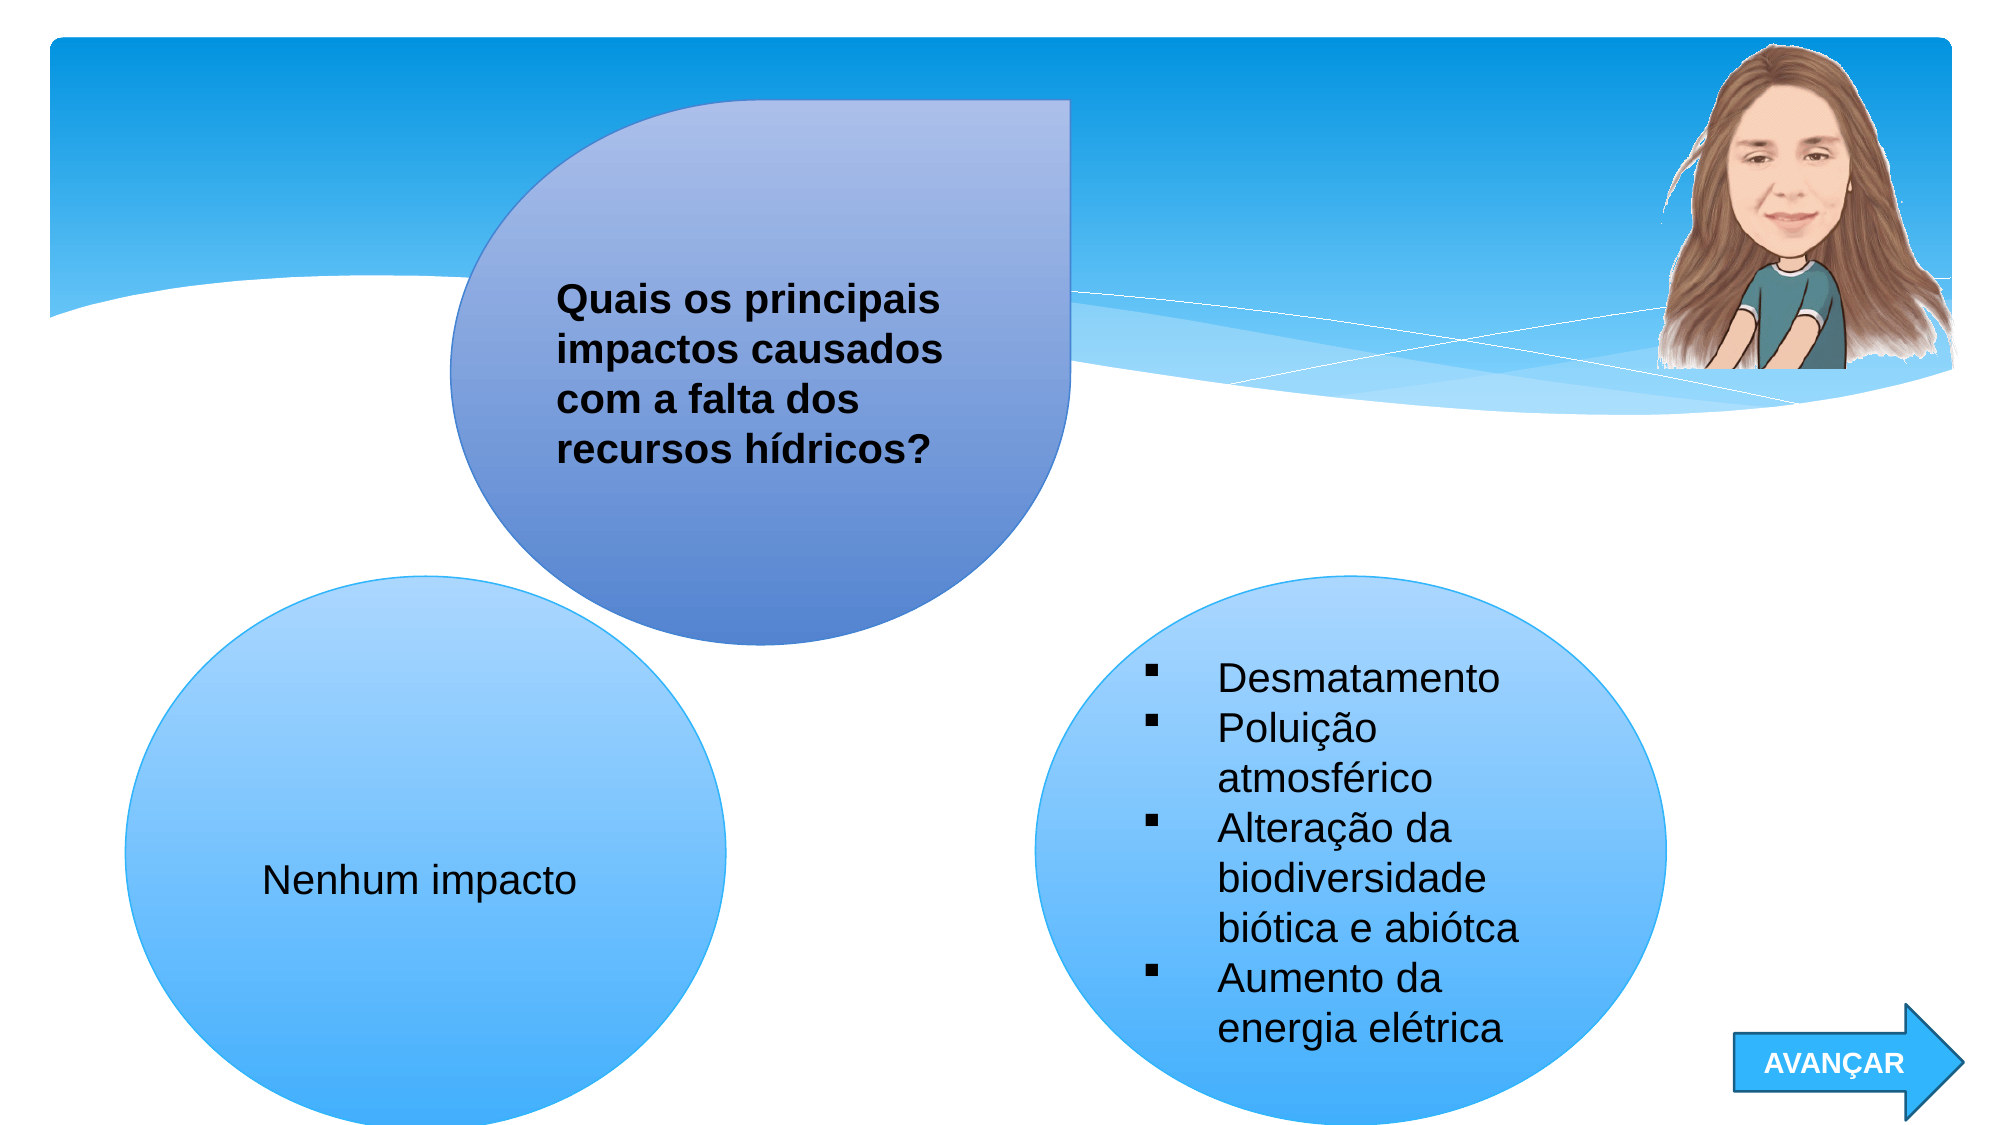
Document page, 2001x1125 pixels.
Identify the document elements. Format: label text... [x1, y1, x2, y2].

text_box Quais os principais impactos causados com a falta dos recursos hídricos? [449, 98, 1072, 646]
picture [1594, 0, 1964, 370]
text_box Desmatamento Poluição atmosférico Alteração da biodiversidade biótica e abiótca Aumento da energia elétrica [1034, 575, 1668, 1125]
text_box Nenhum impacto [124, 575, 727, 1125]
text_box AVANÇAR [1732, 1002, 1965, 1122]
